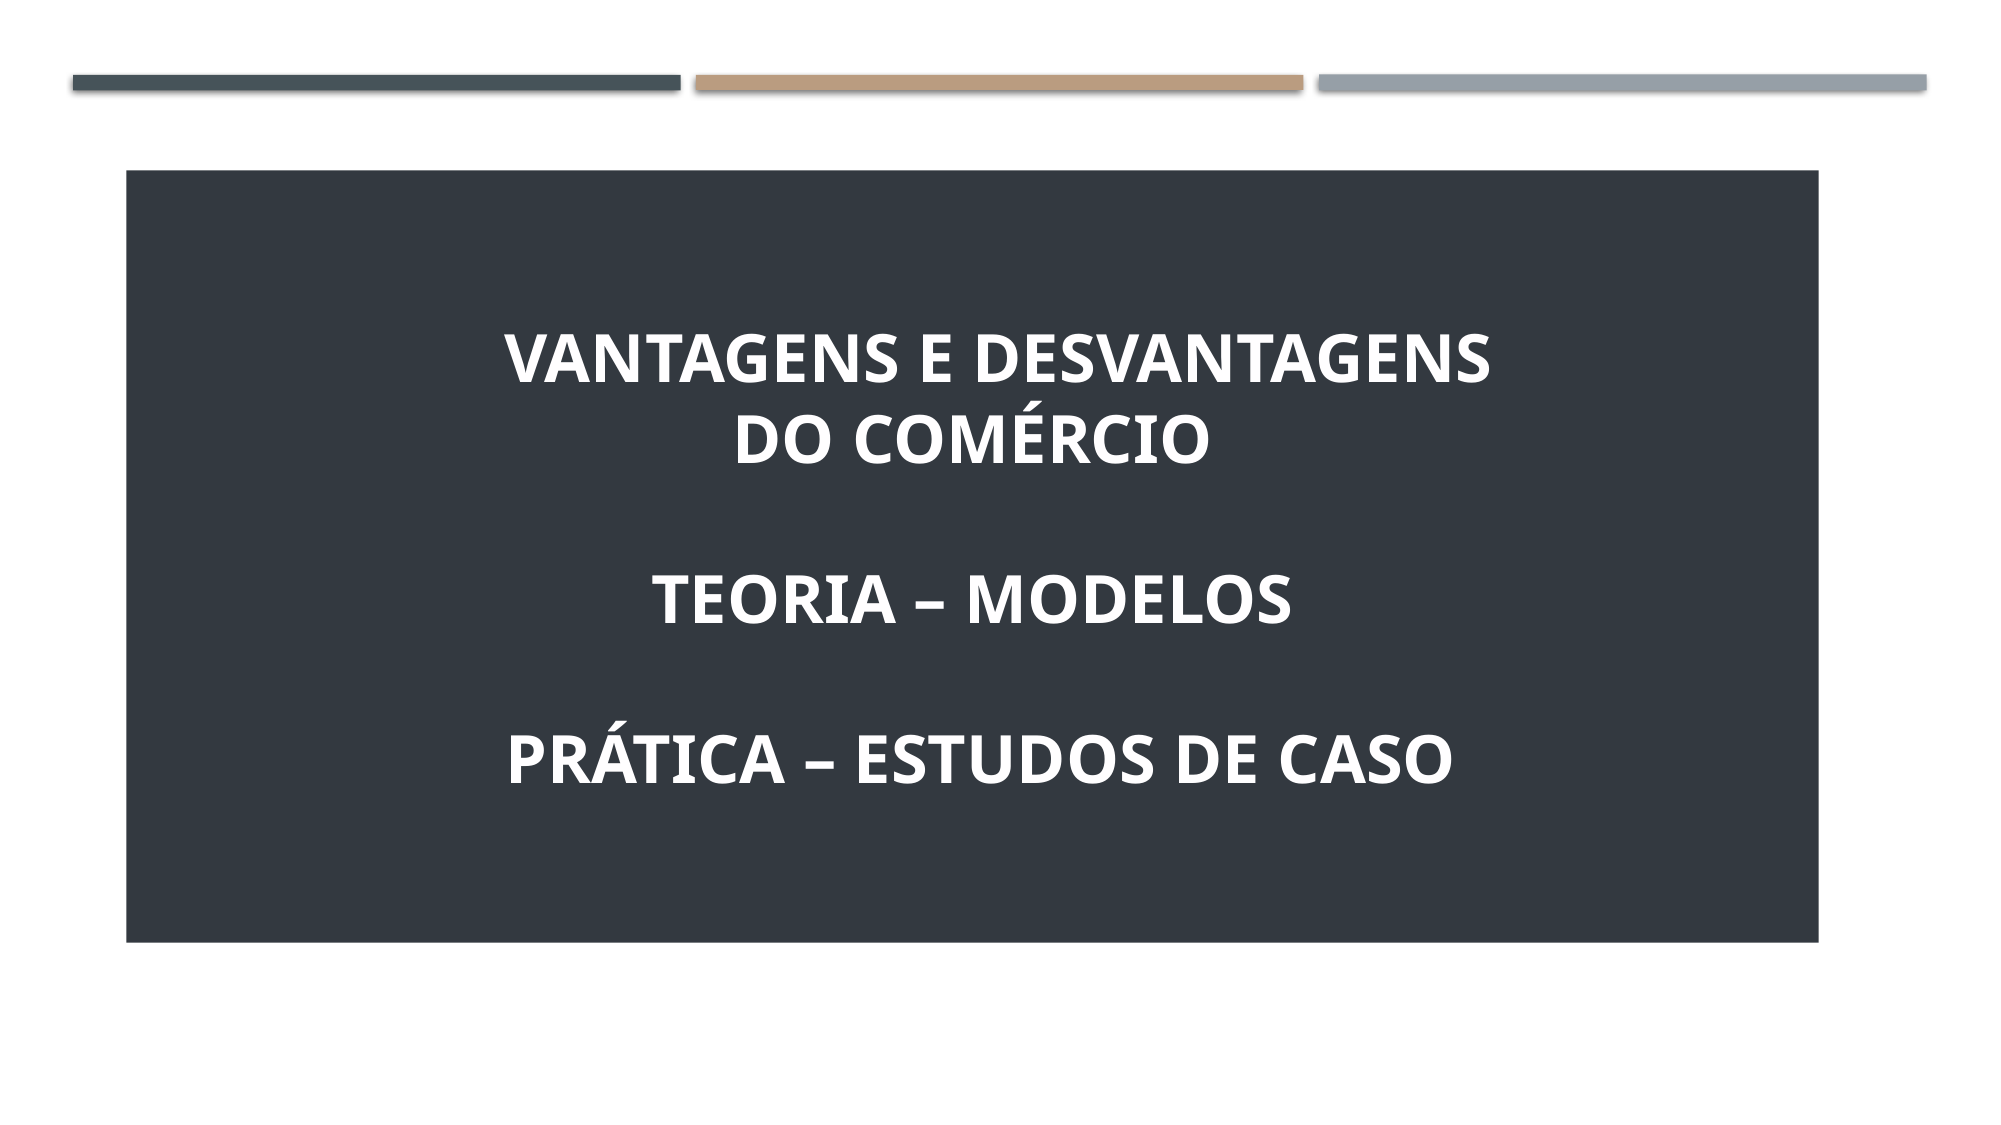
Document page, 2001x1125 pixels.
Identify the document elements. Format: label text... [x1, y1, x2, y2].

title Vantagens e desvantagens do comércio Teoria – modelos prática – estudos de caso [126, 170, 1819, 943]
